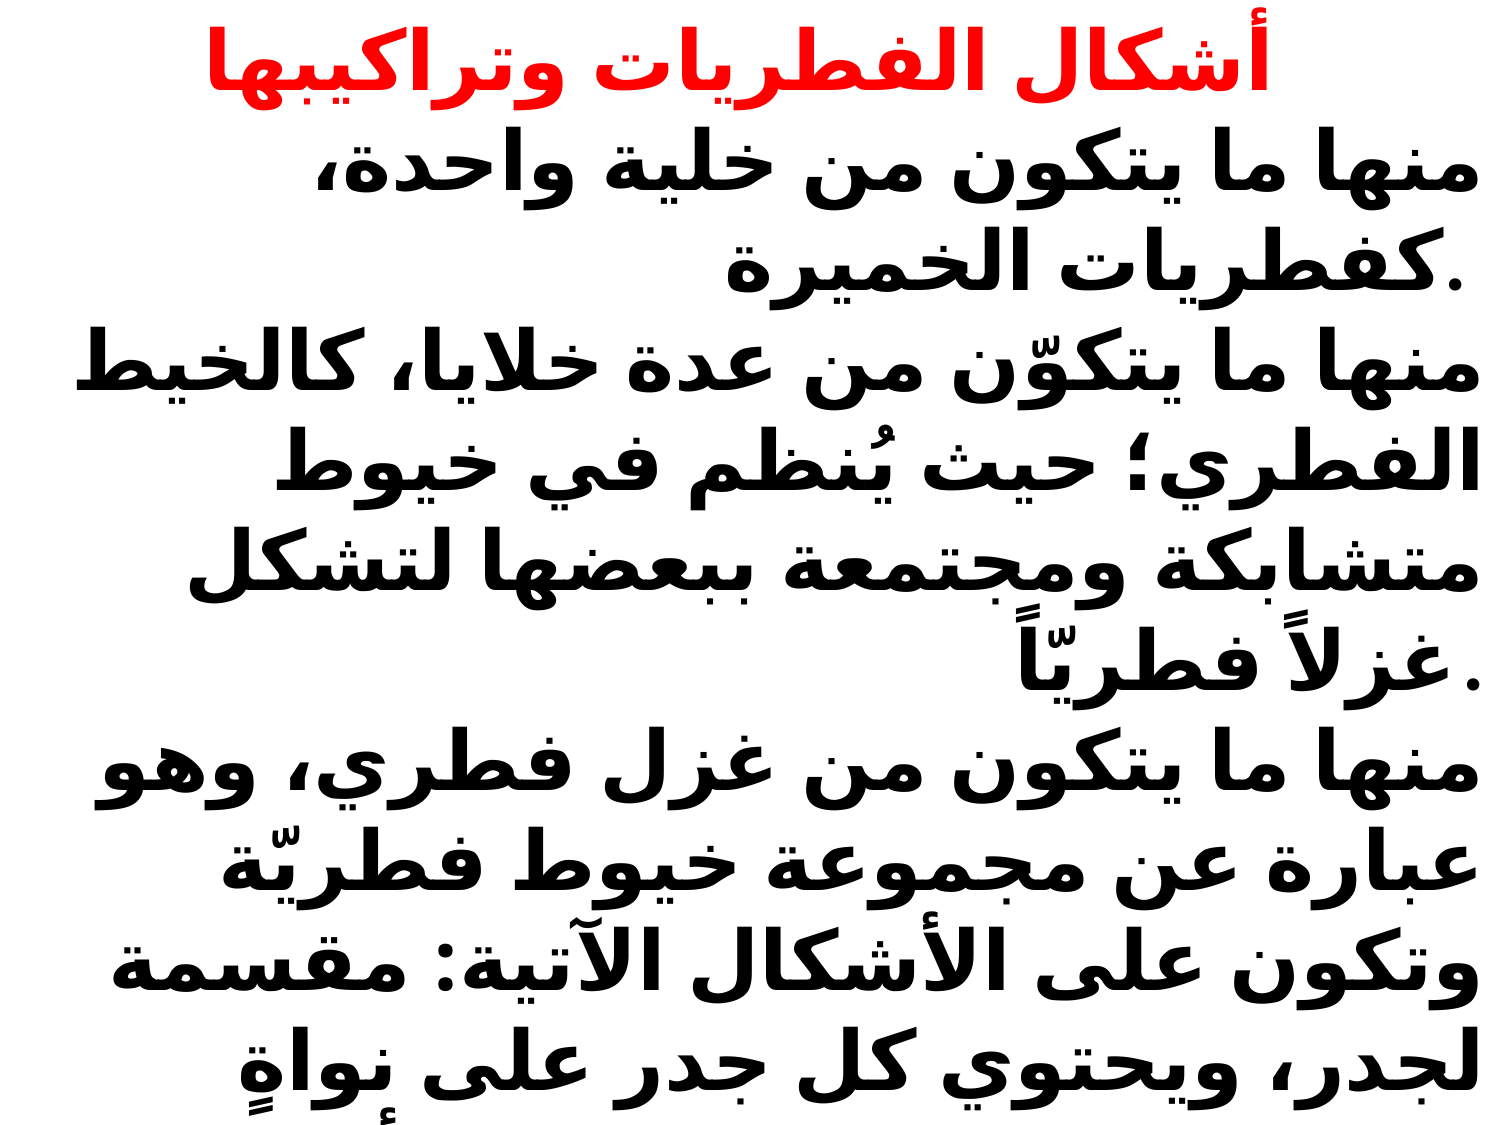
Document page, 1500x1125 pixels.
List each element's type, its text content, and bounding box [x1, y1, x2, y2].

text_box أشكال الفطريات وتراكيبها منها ما يتكون من خلية واحدة، كفطريات الخميرة. منها ما يتكوّن من عدة خلايا، كالخيط الفطري؛ حيث يُنظم في خيوط متشابكة ومجتمعة ببعضها لتشكل غزلاً فطريّاً. منها ما يتكون من غزل فطري، وهو عبارة عن مجموعة خيوط فطريّة وتكون على الأشكال الآتية: مقسمة لجدر، ويحتوي كل جدر على نواةٍ واحدةٍ ومنها ما يحتوي على أكثر من نواة. المدمج خلويّاً، ويحتوي على أنويةٍ بلا حواجز (البروتوبلازم). جدر الفطريّات المحتوية على البكتين والسليلوز معاً أو واحد منهما. [0, 0, 1500, 1125]
